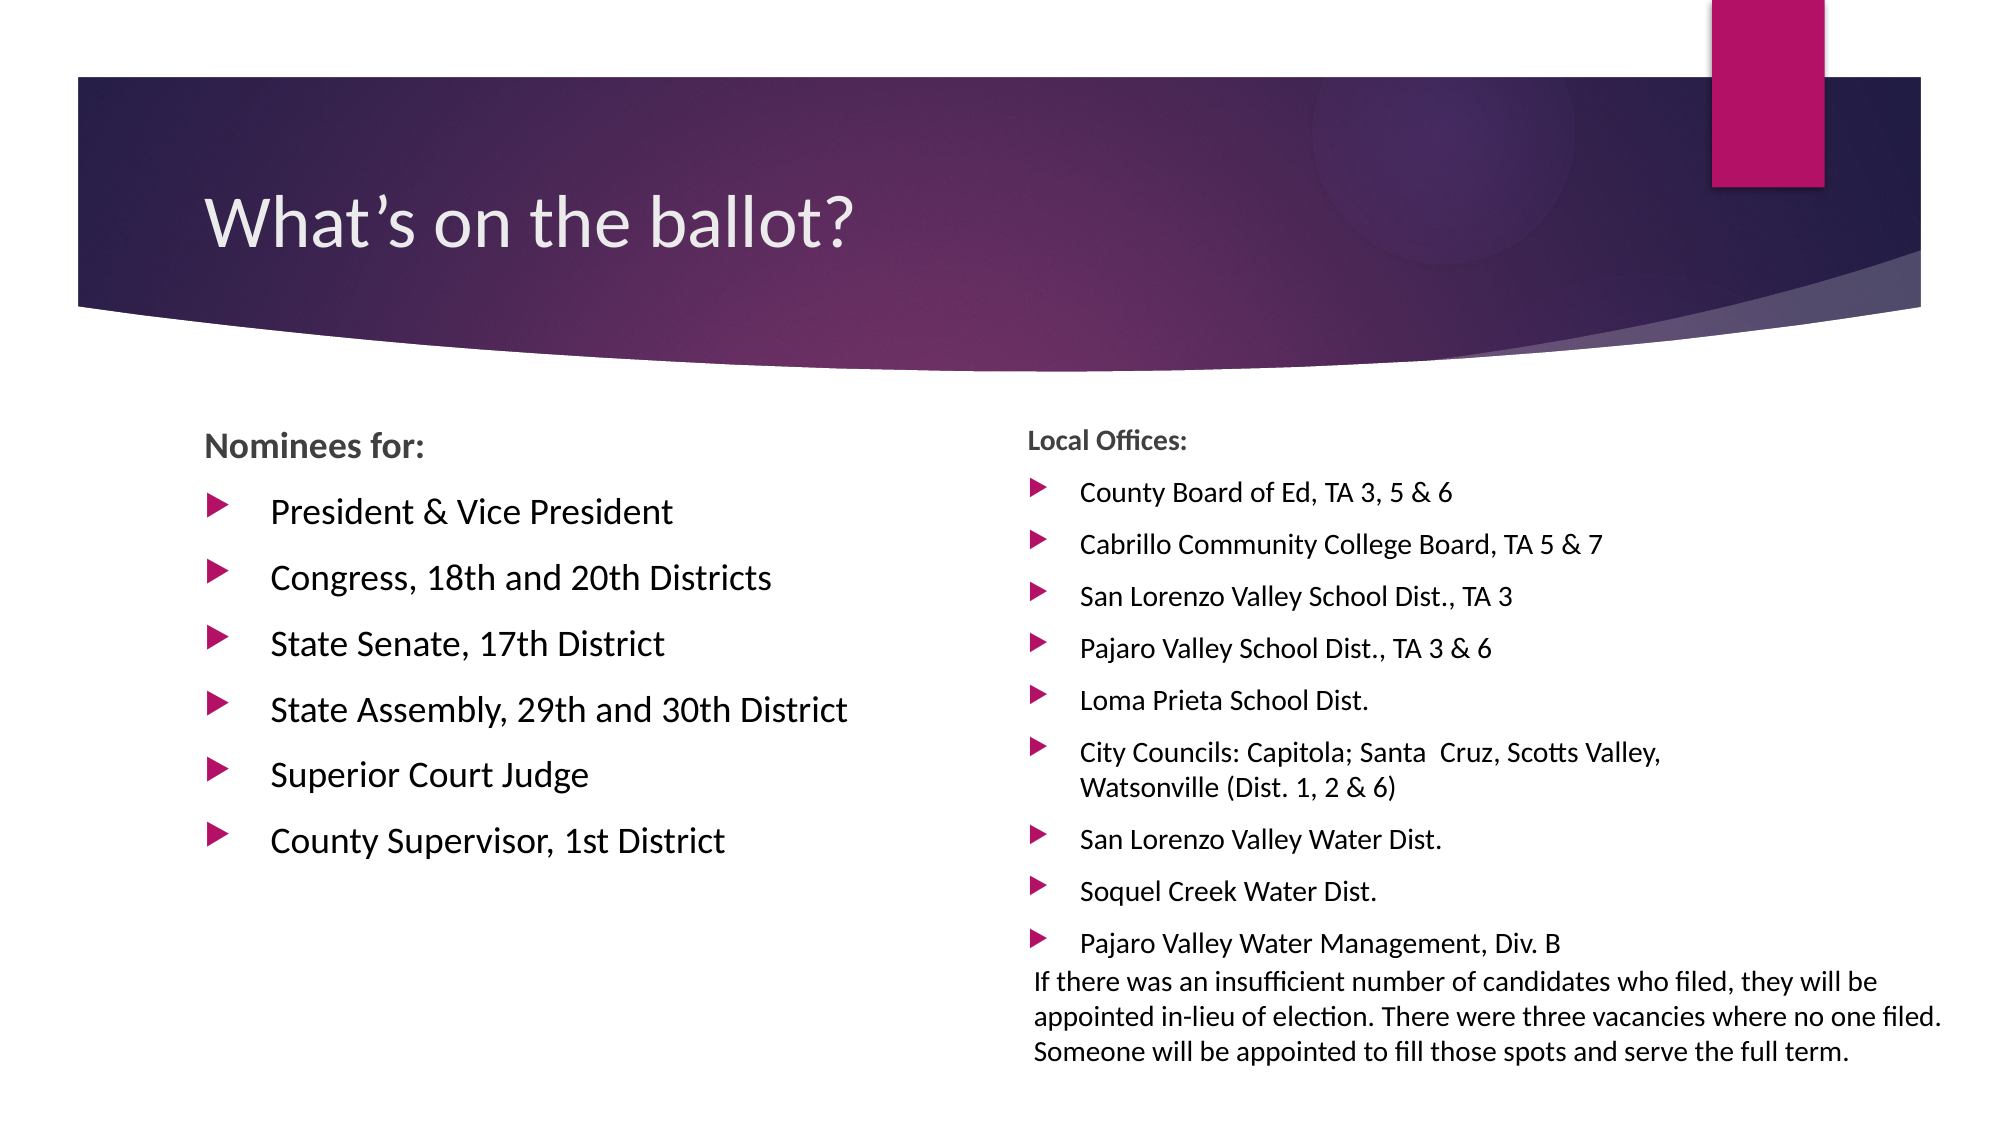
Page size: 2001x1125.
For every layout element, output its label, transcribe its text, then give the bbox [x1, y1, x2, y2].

list Nominees for: President & Vice President Congress, 18th and 20th Districts State Senate, 17th District State Assembly, 29th and 30th District Superior Court Judge County Supervisor, 1st District [189, 413, 981, 974]
title What’s on the ballot? [189, 159, 1627, 276]
text_box If there was an insufficient number of candidates who filed, they will be appointed in-lieu of election. There were three vacancies where no one filed. Someone will be appointed to fill those spots and serve the full term. [1018, 955, 1964, 1075]
list Local Offices: County Board of Ed, TA 3, 5 & 6 Cabrillo Community College Board, TA 5 & 7 San Lorenzo Valley School Dist., TA 3 Pajaro Valley School Dist., TA 3 & 6 Loma Prieta School Dist. City Councils: Capitola; Santa Cruz, Scotts Valley, Watsonville (Dist. 1, 2 & 6) San Lorenzo Valley Water Dist. Soquel Creek Water Dist. Pajaro Valley Water Management, Div. B [1012, 413, 1805, 974]
